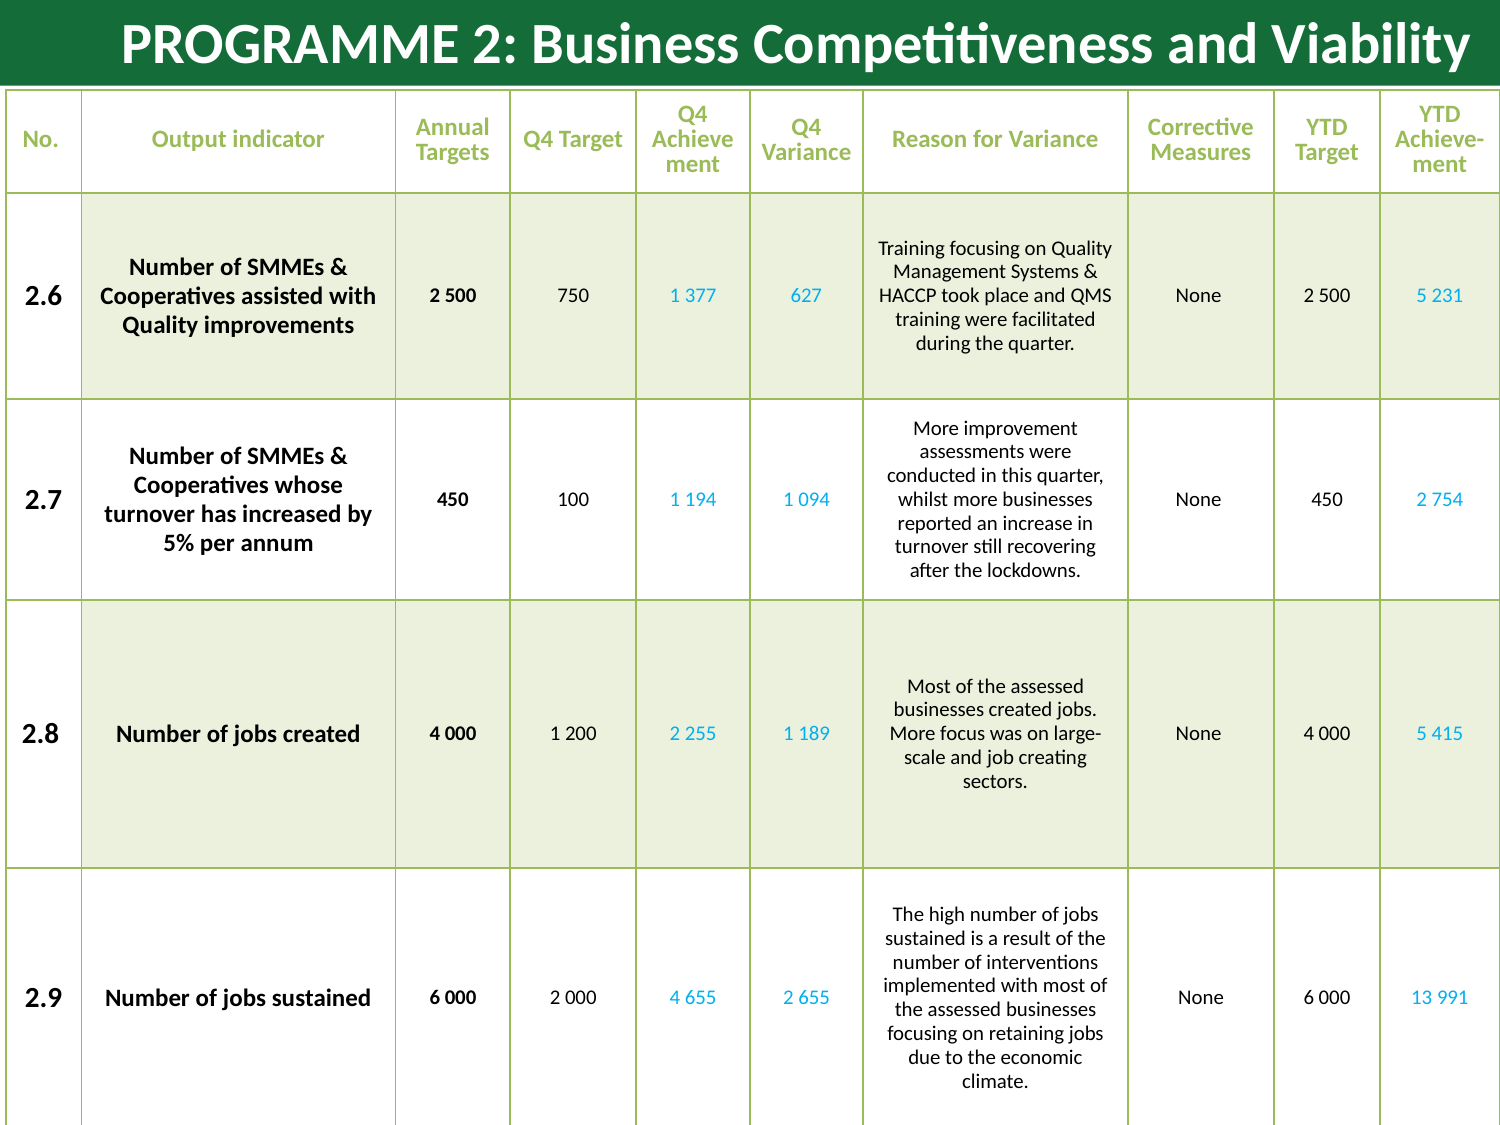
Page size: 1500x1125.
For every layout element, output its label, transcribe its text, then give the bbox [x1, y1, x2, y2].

table_cell None [1129, 601, 1273, 867]
table_cell 450 [1275, 400, 1379, 599]
table_cell Number of jobs sustained [82, 869, 395, 1125]
table_header Reason for Variance [864, 91, 1127, 192]
table_cell 4 000 [396, 601, 509, 867]
table_cell None [1129, 194, 1273, 398]
table_cell 100 [511, 400, 635, 599]
table_header No. [7, 91, 81, 192]
table_header Annual Targets [396, 91, 509, 192]
table_cell Most of the assessed businesses created jobs. More focus was on large-scale and job creating sectors. [864, 601, 1127, 867]
table_cell 1 377 [637, 194, 749, 398]
table_header Corrective Measures [1129, 91, 1273, 192]
table_cell 5 231 [1381, 194, 1499, 398]
table_cell 2 500 [1275, 194, 1379, 398]
table_cell 2 500 [396, 194, 509, 398]
table_cell 4 000 [1275, 601, 1379, 867]
table_cell 2 255 [637, 601, 749, 867]
table_header Q4 Achievement [637, 91, 749, 192]
table_cell 13 991 [1381, 869, 1499, 1125]
table_cell Number of SMMEs & Cooperatives whose turnover has increased by 5% per annum [82, 400, 395, 599]
table_cell 5 415 [1381, 601, 1499, 867]
table_cell Training focusing on Quality Management Systems & HACCP took place and QMS training were facilitated during the quarter. [864, 194, 1127, 398]
table_cell 2 000 [511, 869, 635, 1125]
table_cell 450 [396, 400, 509, 599]
table_cell 2 754 [1381, 400, 1499, 599]
table_cell 4 655 [637, 869, 749, 1125]
table_cell 6 000 [1275, 869, 1379, 1125]
table_header Q4 Variance [751, 91, 862, 192]
table_cell 1 094 [751, 400, 862, 599]
table_cell 2.8 [7, 601, 81, 867]
table_cell The high number of jobs sustained is a result of the number of interventions implemented with most of the assessed businesses focusing on retaining jobs due to the economic climate. [864, 869, 1127, 1125]
table_cell 750 [511, 194, 635, 398]
table_cell None [1129, 869, 1273, 1125]
table_cell 2.7 [7, 400, 81, 599]
table_cell 1 200 [511, 601, 635, 867]
table_header YTD Achieve- ment [1381, 91, 1499, 192]
table_cell 6 000 [396, 869, 509, 1125]
table_header Q4 Target [511, 91, 635, 192]
table_cell 2.6 [7, 194, 81, 398]
table_cell Number of jobs created [82, 601, 395, 867]
table_cell 1 189 [751, 601, 862, 867]
table_cell Number of SMMEs & Cooperatives assisted with Quality improvements [82, 194, 395, 398]
table_cell 2 655 [751, 869, 862, 1125]
table_header YTD Target [1275, 91, 1379, 192]
text_box [0, 0, 1500, 86]
table_cell None [1129, 400, 1273, 599]
text_box PROGRAMME 2: Business Competitiveness and Viability [106, 0, 1487, 83]
table_cell 627 [751, 194, 862, 398]
table_header Output indicator [82, 91, 395, 192]
table_cell More improvement assessments were conducted in this quarter, whilst more businesses reported an increase in turnover still recovering after the lockdowns. [864, 400, 1127, 599]
table_cell 1 194 [637, 400, 749, 599]
table_cell 2.9 [7, 869, 81, 1125]
